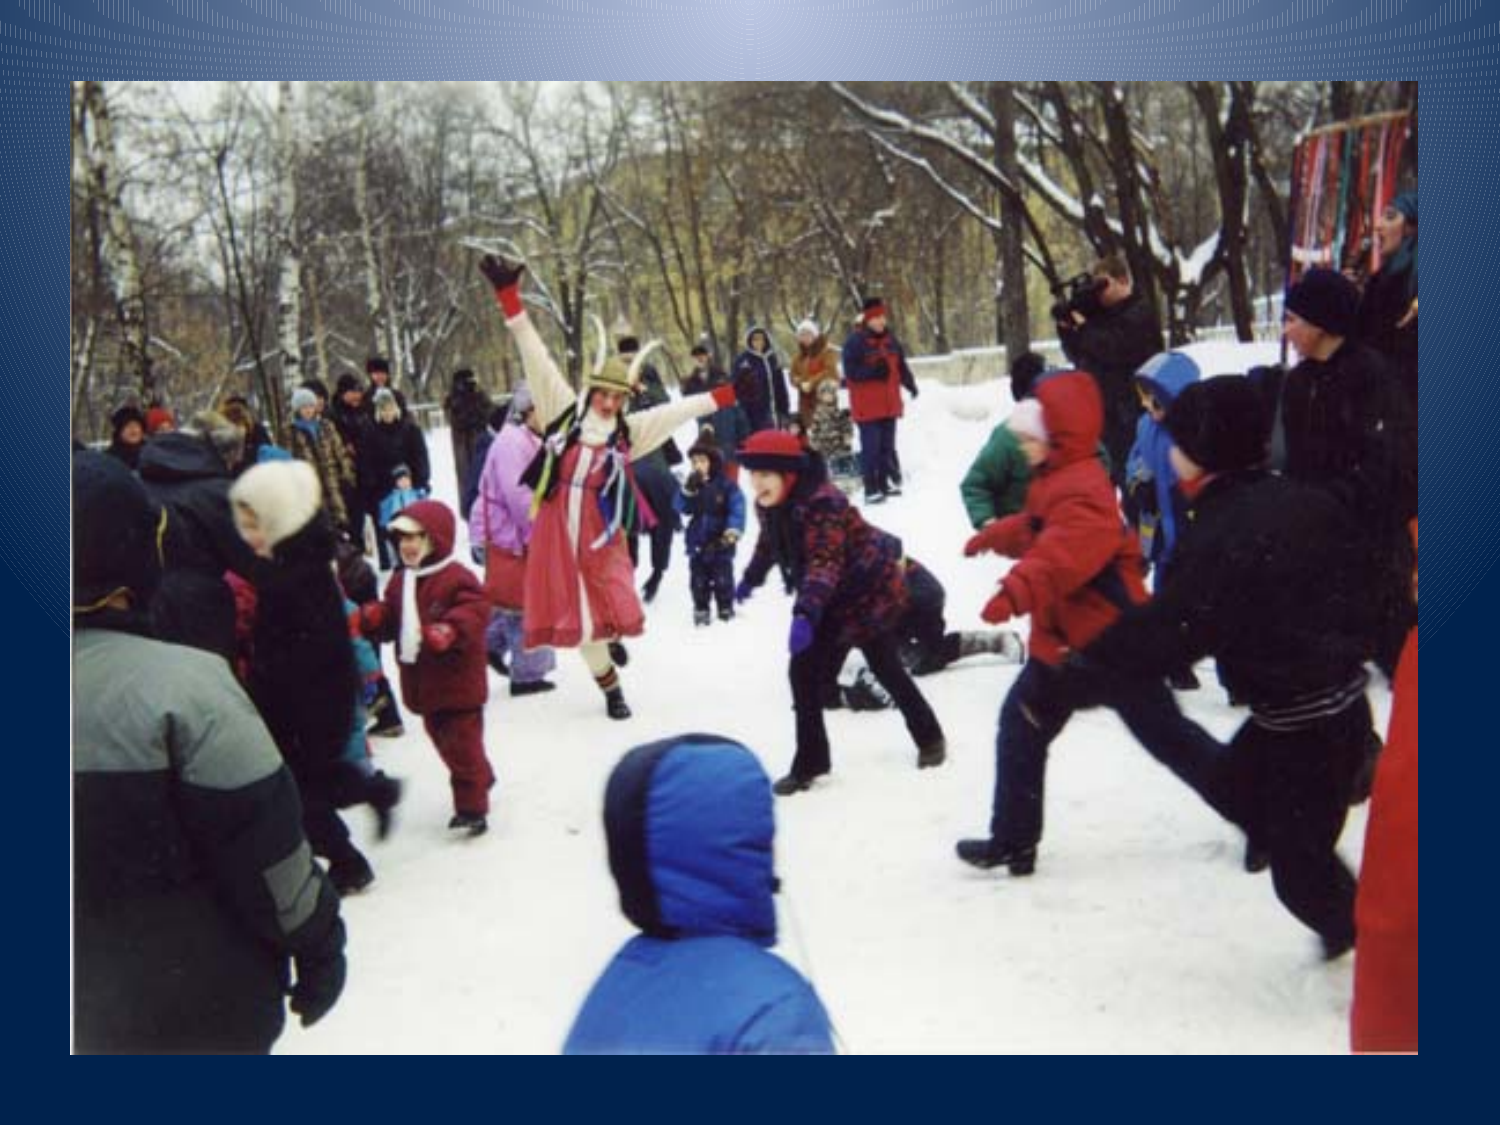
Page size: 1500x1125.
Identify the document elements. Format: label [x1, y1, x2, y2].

list [70, 81, 1419, 1055]
